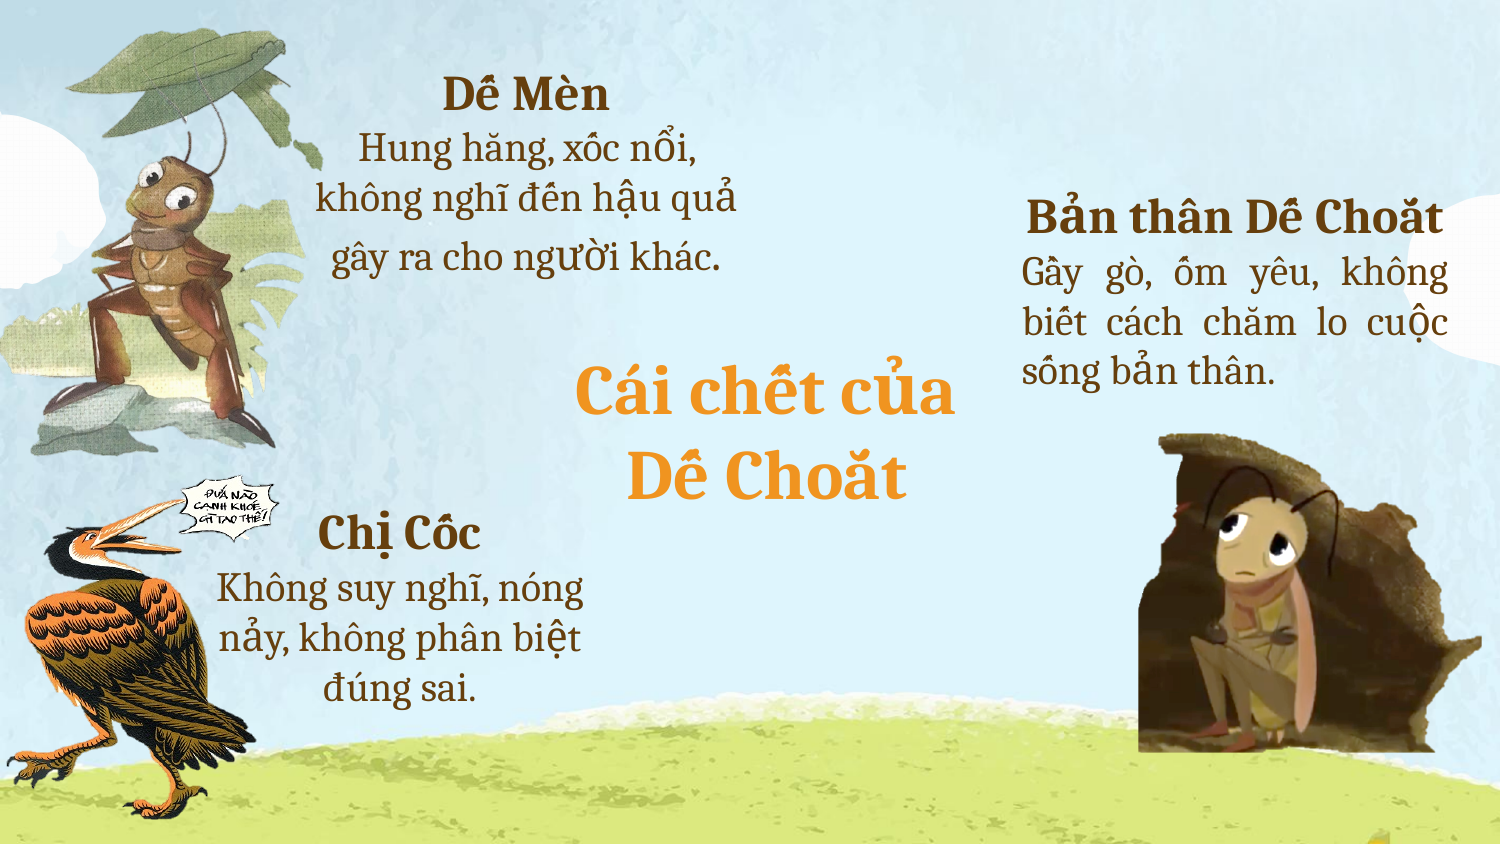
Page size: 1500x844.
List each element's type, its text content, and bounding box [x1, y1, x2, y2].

subtitle Bản thân Dế Choắt Gầy gò, ốm yêu, không biết cách chăm lo cuộc sống bản thân. [984, 168, 1464, 407]
title Cái chết của Dế Choắt [515, 291, 1019, 565]
title Chị Cốc Không suy nghĩ, nóng nảy, không phân biệt đúng sai. [290, 494, 625, 715]
picture [0, 0, 1500, 844]
title Dế Mèn Hung hăng, xốc nổi, không nghĩ đến hậu quả gây ra cho người khác. [345, 48, 757, 292]
